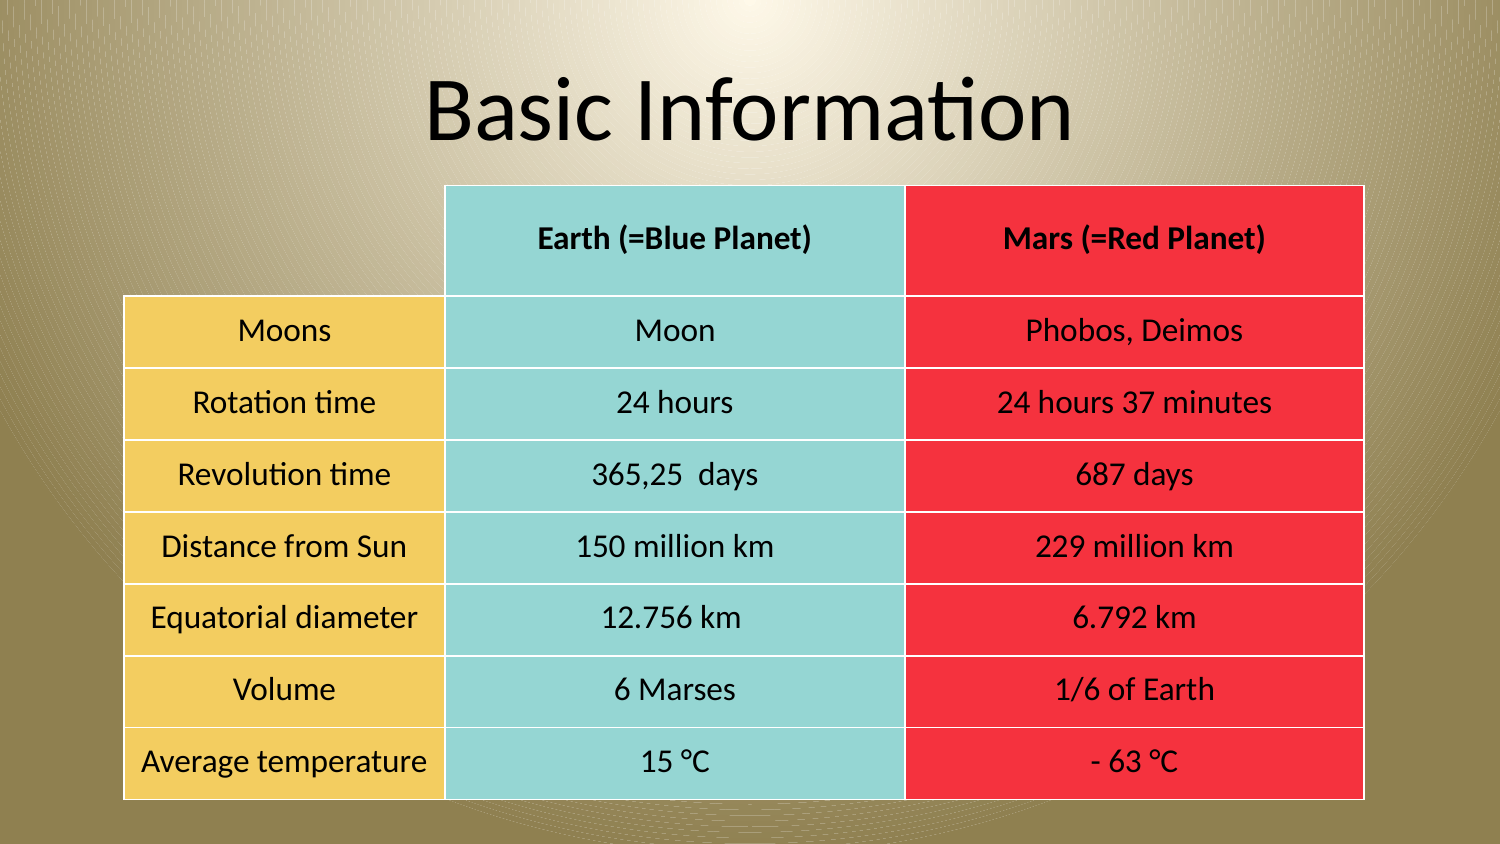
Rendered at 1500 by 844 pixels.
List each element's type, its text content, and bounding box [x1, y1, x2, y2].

table_cell Distance from Sun [125, 513, 444, 583]
table_cell Moons [125, 297, 444, 367]
table_cell Revolution time [125, 441, 444, 511]
table_cell 24 hours 37 minutes [906, 369, 1363, 439]
table_header Mars (=Red Planet) [906, 186, 1363, 295]
table_cell Average temperature [125, 728, 444, 799]
title Basic Information [75, 33, 1425, 175]
table_header Earth (=Blue Planet) [446, 186, 904, 295]
table_cell 15 °C [446, 728, 904, 799]
table_cell 150 million km [446, 513, 904, 583]
table_cell 365,25 days [446, 441, 904, 511]
table_cell 229 million km [906, 513, 1363, 583]
table_cell 6.792 km [906, 585, 1363, 655]
table_cell Equatorial diameter [125, 585, 444, 655]
table_cell Volume [125, 657, 444, 727]
table_cell Phobos, Deimos [906, 297, 1363, 367]
table_header [124, 186, 444, 295]
table_cell 24 hours [446, 369, 904, 439]
table_cell 6 Marses [446, 657, 904, 727]
table_cell Moon [446, 297, 904, 367]
table_cell 1/6 of Earth [906, 657, 1363, 727]
table_cell 12.756 km [446, 585, 904, 655]
table_cell Rotation time [125, 369, 444, 439]
table_cell - 63 °C [906, 728, 1363, 799]
table_cell 687 days [906, 441, 1363, 511]
